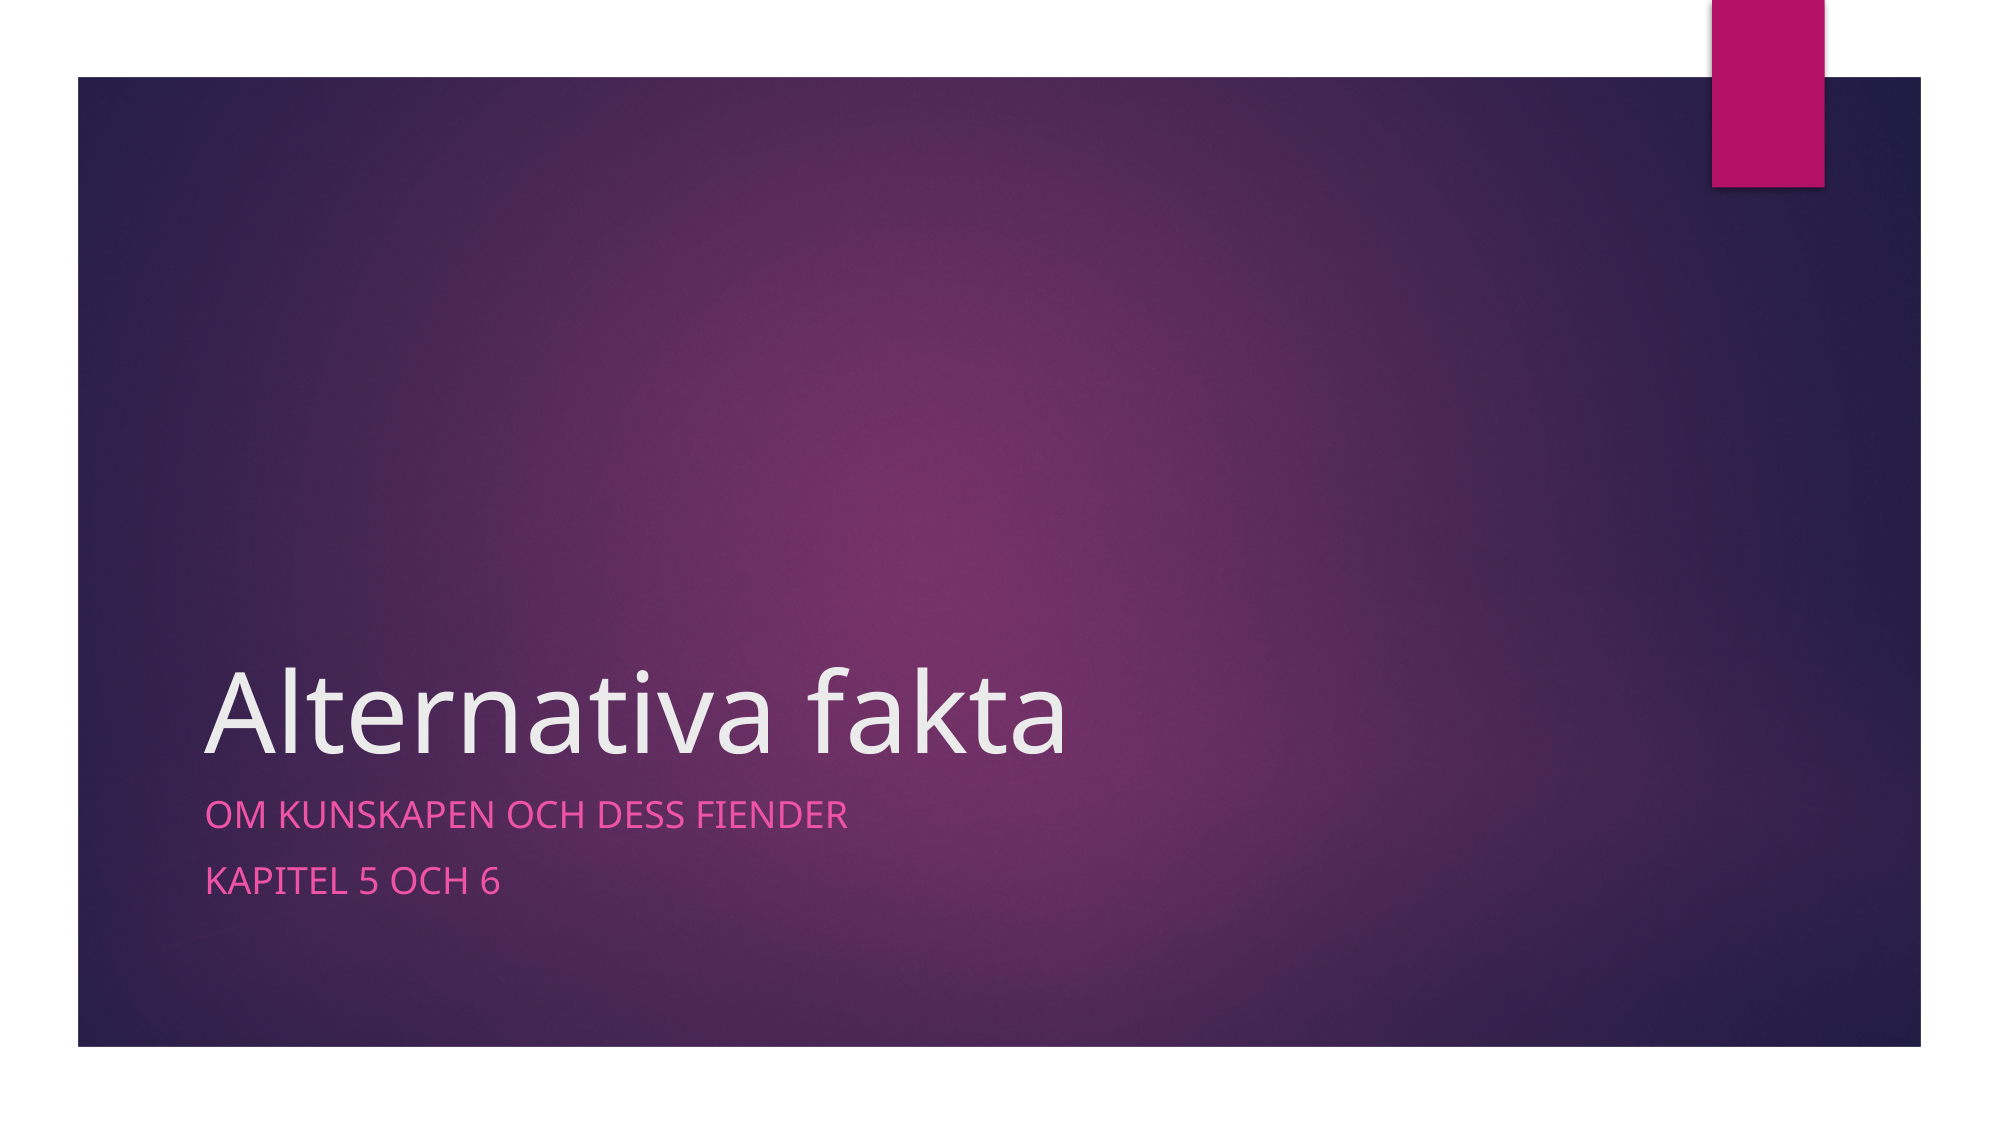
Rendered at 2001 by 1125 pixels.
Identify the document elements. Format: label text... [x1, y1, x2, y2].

title Alternativa fakta [189, 344, 1638, 783]
subtitle Om kunskapen och dess fiender Kapitel 5 och 6 [189, 783, 1638, 925]
